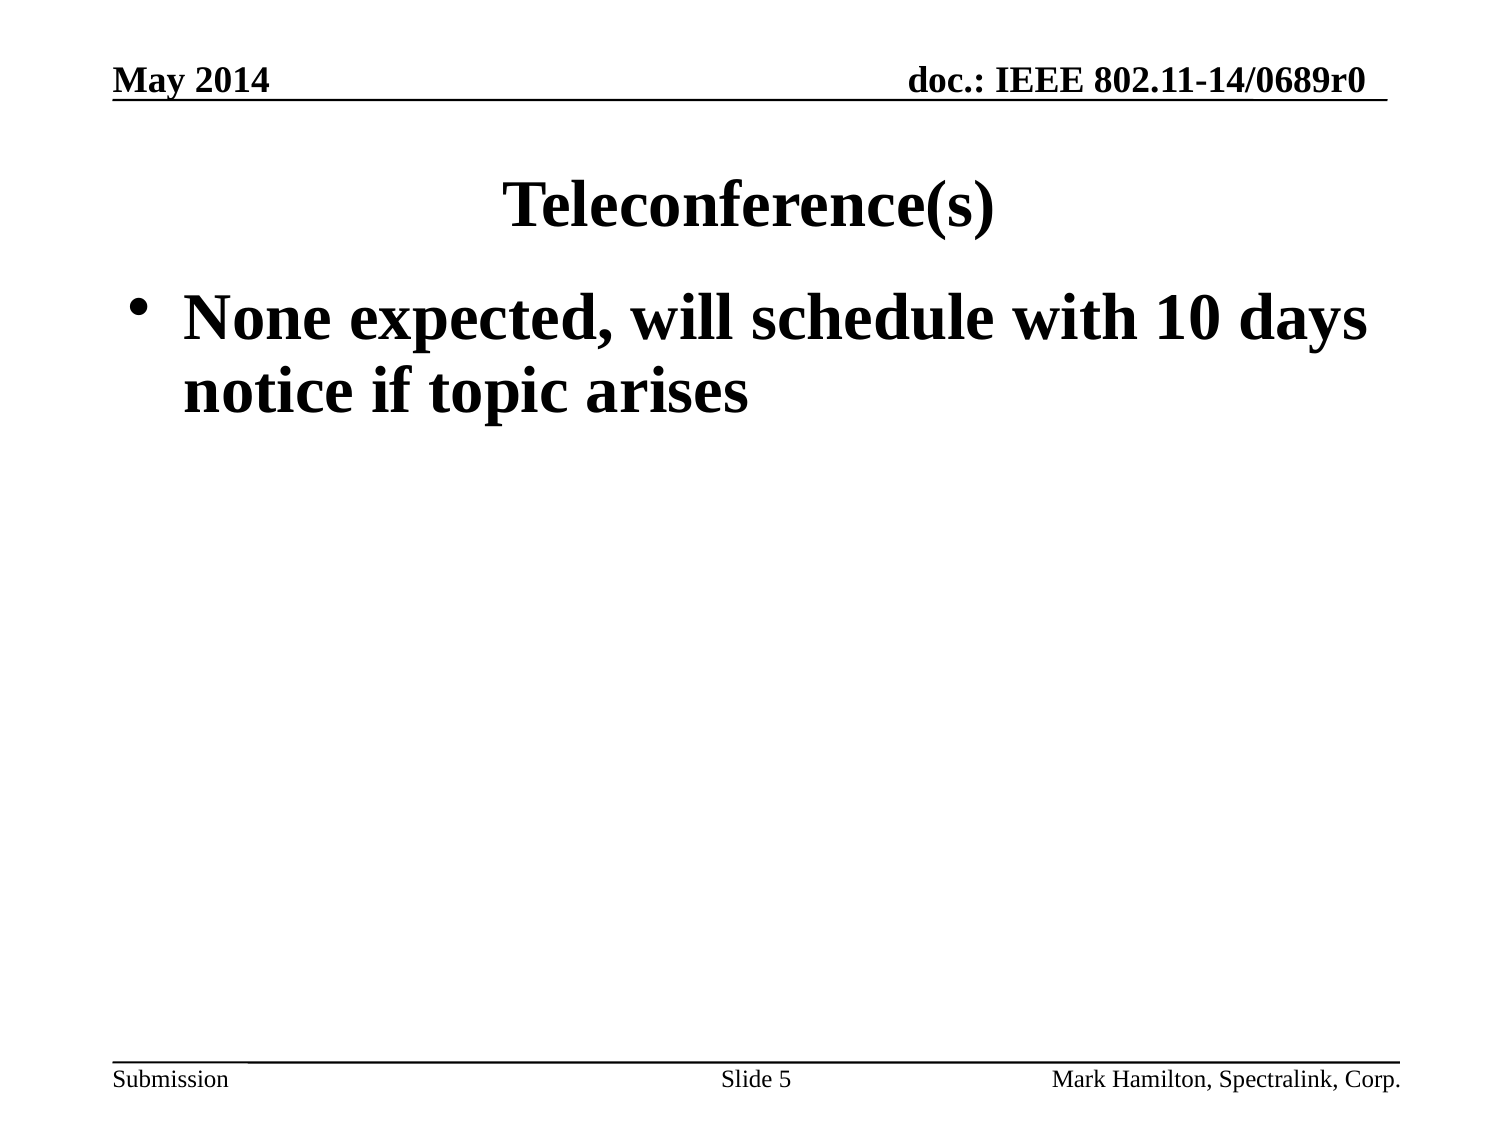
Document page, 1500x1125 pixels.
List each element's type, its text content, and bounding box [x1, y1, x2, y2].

list None expected, will schedule with 10 days notice if topic arises [112, 274, 1388, 1001]
slide_number Slide 5 [712, 1061, 800, 1093]
title Teleconference(s) [112, 112, 1388, 274]
footer Mark Hamilton, Spectralink, Corp. [1047, 1061, 1402, 1093]
